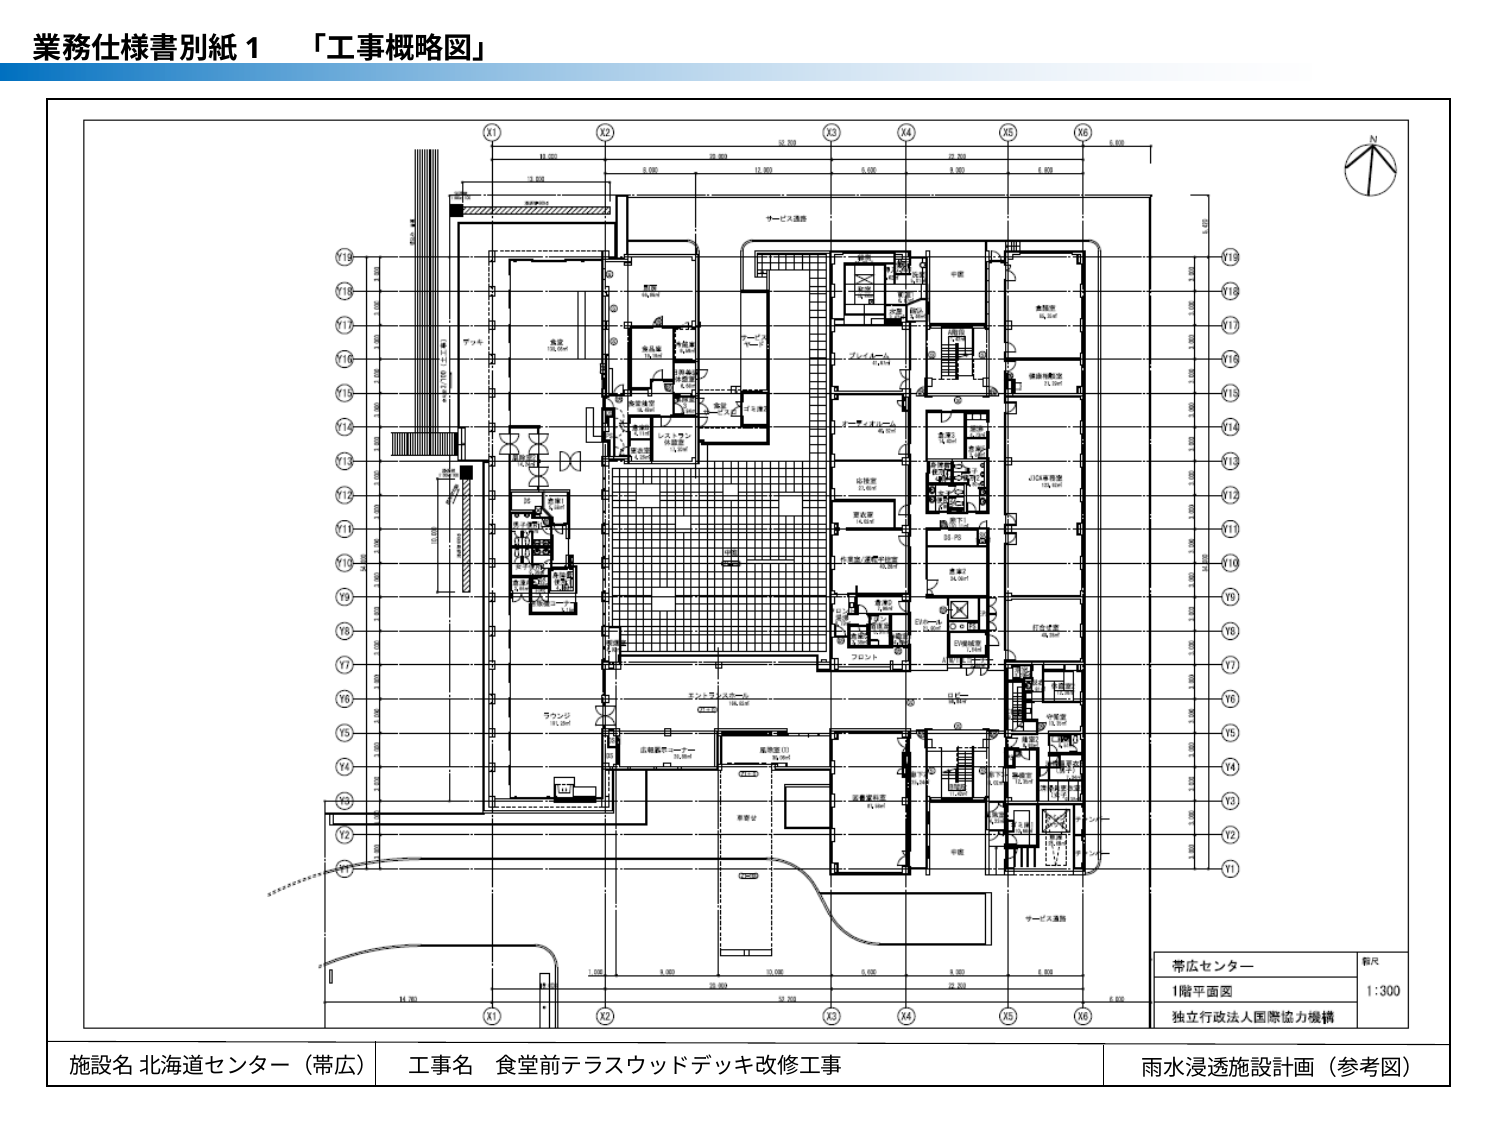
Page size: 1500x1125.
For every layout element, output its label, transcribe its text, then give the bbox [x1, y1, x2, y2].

text_box 雨水浸透施設計画（参考図） [1127, 1045, 1440, 1087]
picture [75, 109, 1415, 1036]
